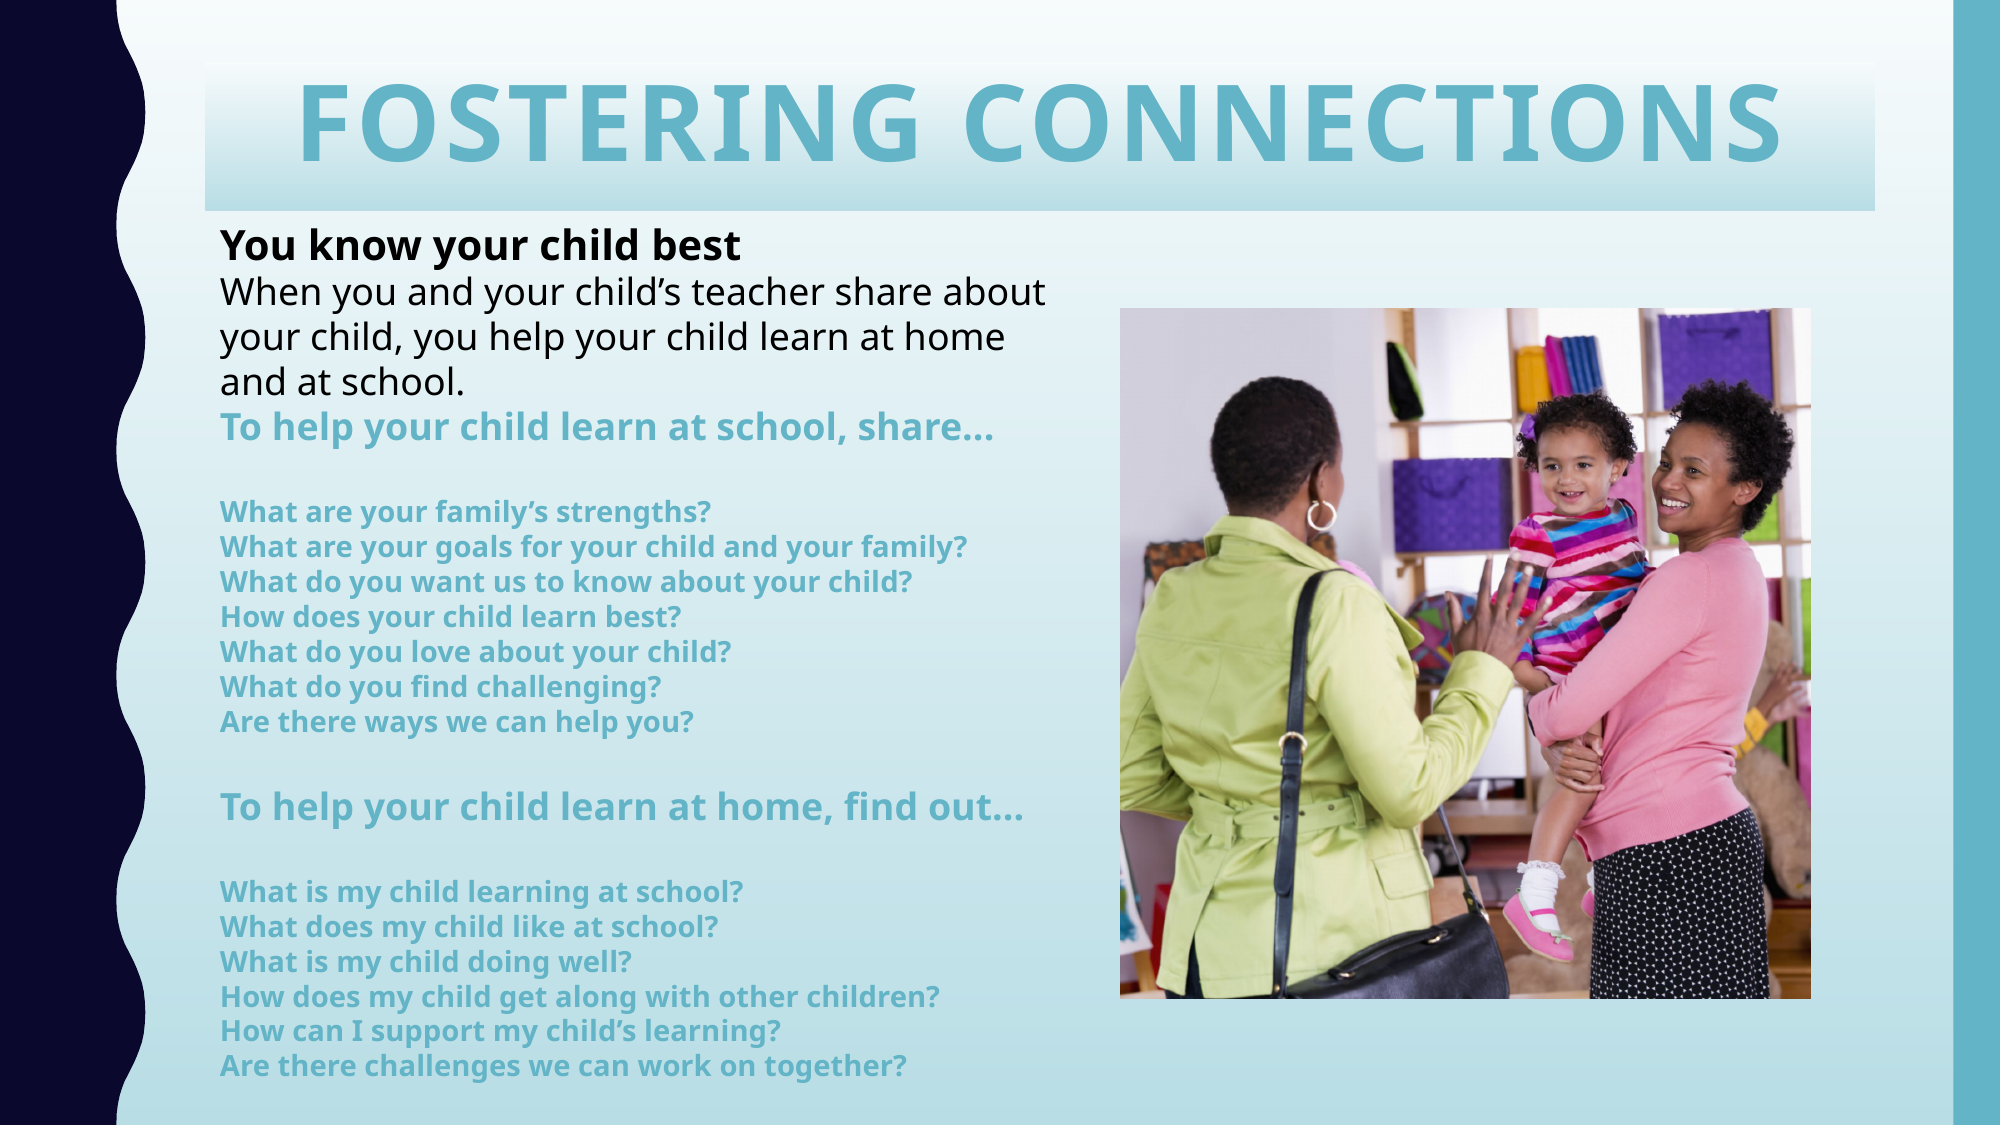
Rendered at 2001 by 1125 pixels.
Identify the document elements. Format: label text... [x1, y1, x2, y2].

text_box You know your child best When you and your child’s teacher share about your child, you help your child learn at home and at school. To help your child learn at school, share... What are your family’s strengths? What are your goals for your child and your family? What do you want us to know about your child? How does your child learn best? What do you love about your child? What do you find challenging? Are there ways we can help you? To help your child learn at home, find out... What is my child learning at school? What does my child like at school? What is my child doing well? How does my child get along with other children? How can I support my child’s learning? Are there challenges we can work on together? [205, 210, 1065, 1091]
title FOSTERING CONNECTIONS [205, 62, 1875, 211]
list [1120, 308, 1811, 999]
